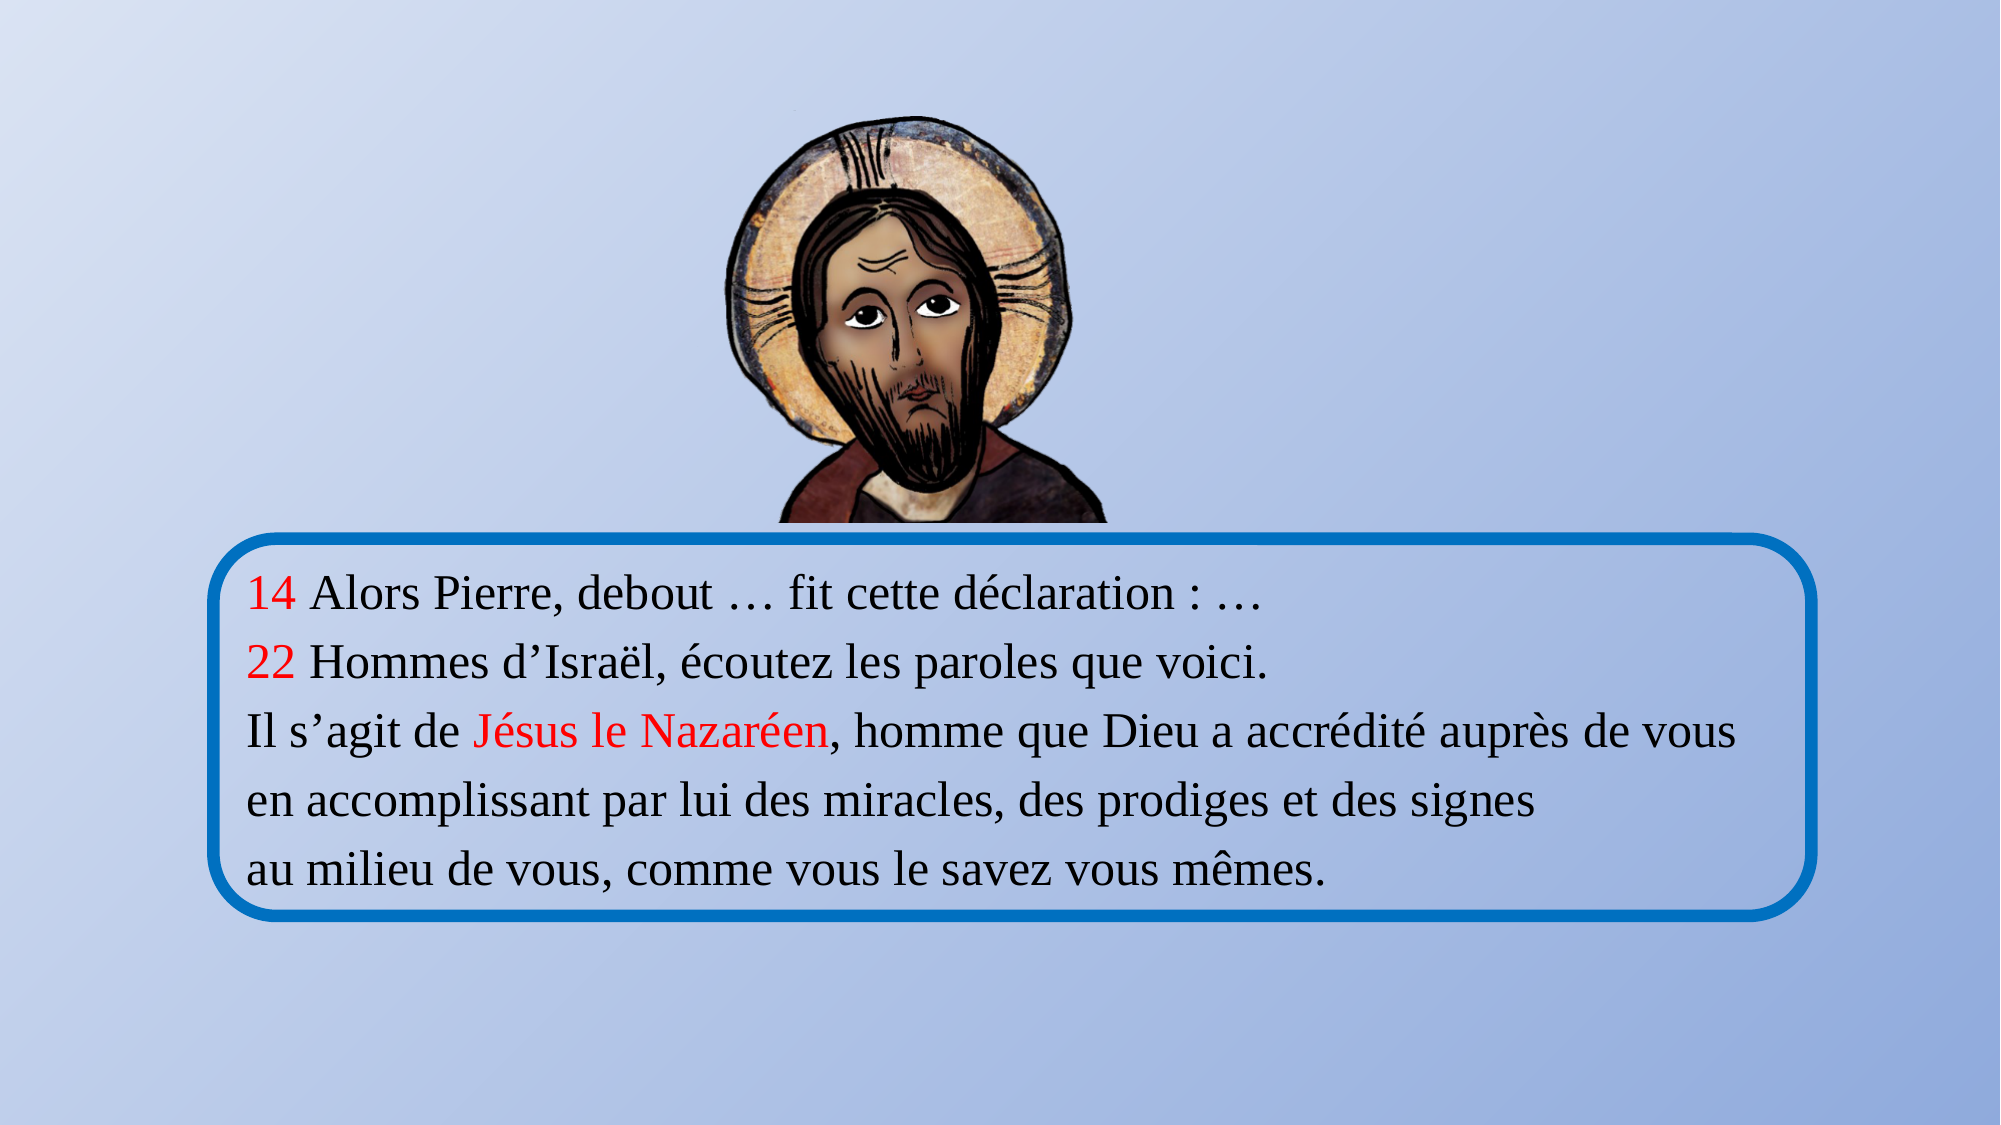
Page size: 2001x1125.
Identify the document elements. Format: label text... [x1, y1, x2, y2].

text_box 14 Alors Pierre, debout … fit cette déclaration : … 22 Hommes d’Israël, écoutez les paroles que voici. Il s’agit de Jésus le Nazaréen, homme que Dieu a accrédité auprès de vous en accomplissant par lui des miracles, des prodiges et des signes au milieu de vous, comme vous le savez vous mêmes. [213, 538, 1812, 916]
picture [643, 110, 1193, 523]
